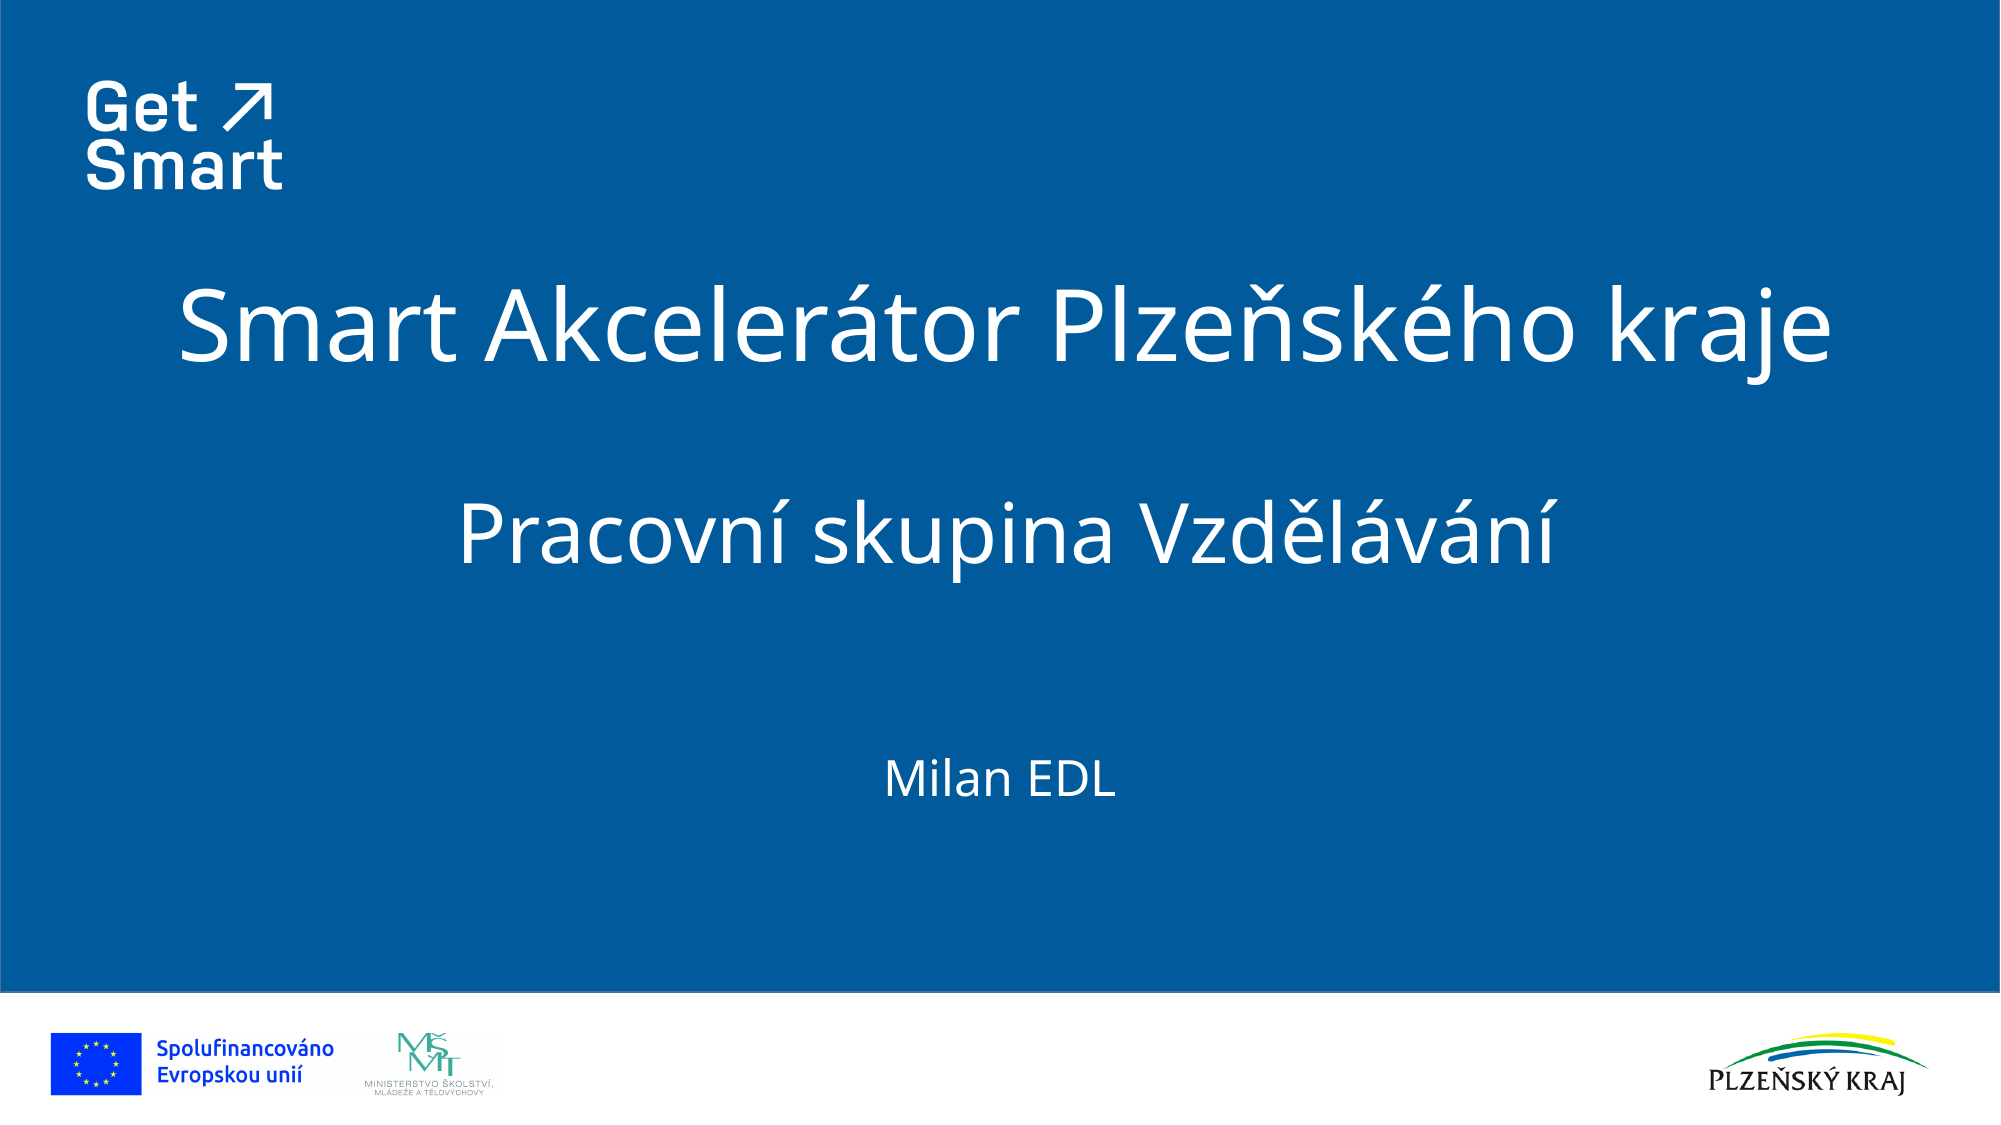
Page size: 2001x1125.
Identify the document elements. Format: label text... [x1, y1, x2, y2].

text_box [48, 1031, 1929, 1097]
picture [48, 0, 321, 271]
title Smart Akcelerátor Plzeňského kraje Pracovní skupina Vzdělávání [62, 217, 1952, 589]
subtitle Milan EDL [249, 745, 1750, 866]
text_box [0, 0, 2000, 993]
